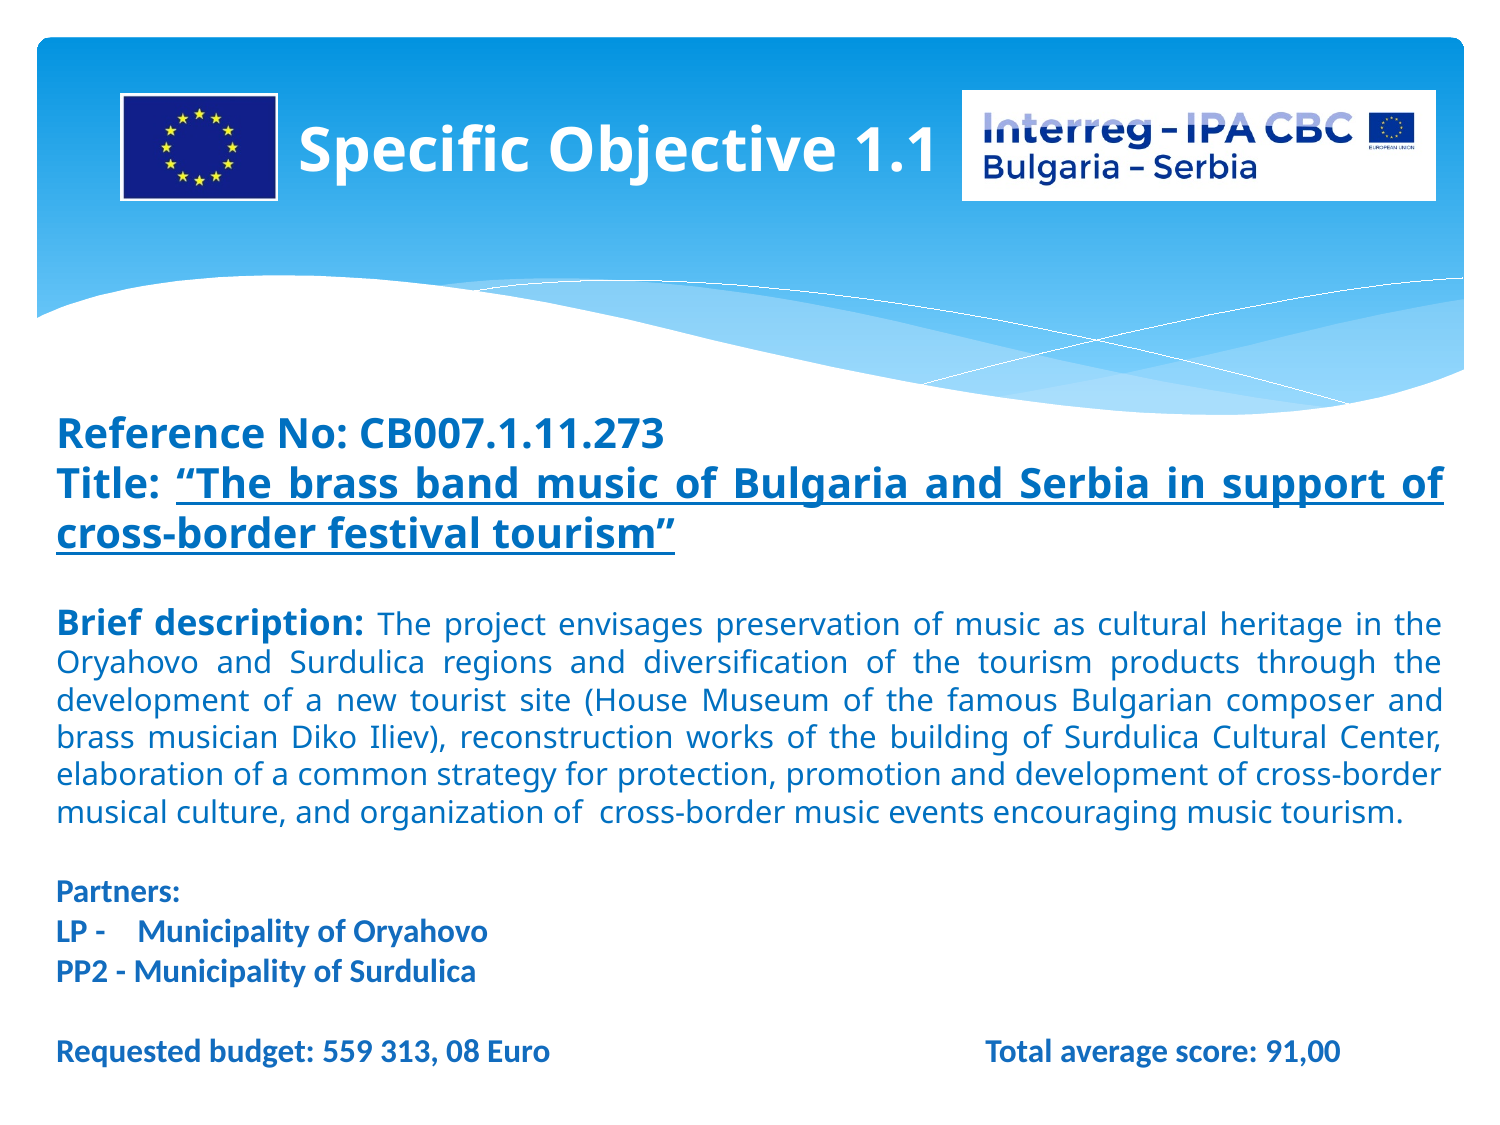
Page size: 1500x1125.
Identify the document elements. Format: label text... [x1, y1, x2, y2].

picture [962, 90, 1436, 201]
title Specific Objective 1.1 [280, 93, 957, 201]
text_box Reference No: CB007.1.11.273 Title: “The brass band music of Bulgaria and Serbia in support of cross-border festival tourism” Brief description: The project envisages preservation of music as cultural heritage in the Oryahovo and Surdulica regions and diversification of the tourism products through the development of a new tourist site (House Museum of the famous Bulgarian composеr and brass musician Diko Iliev), reconstruction works of the building of Surdulica Cultural Center, elaboration of a common strategy for protection, promotion and development of cross-border musical culture, and organization of cross-border music events encouraging music tourism. Partners: LP - Municipality of Oryahovo PP2 - Municipality of Surdulica Requested budget: 559 313, 08 Euro Total average score: 91,00 [41, 349, 1459, 1077]
picture [119, 93, 278, 201]
